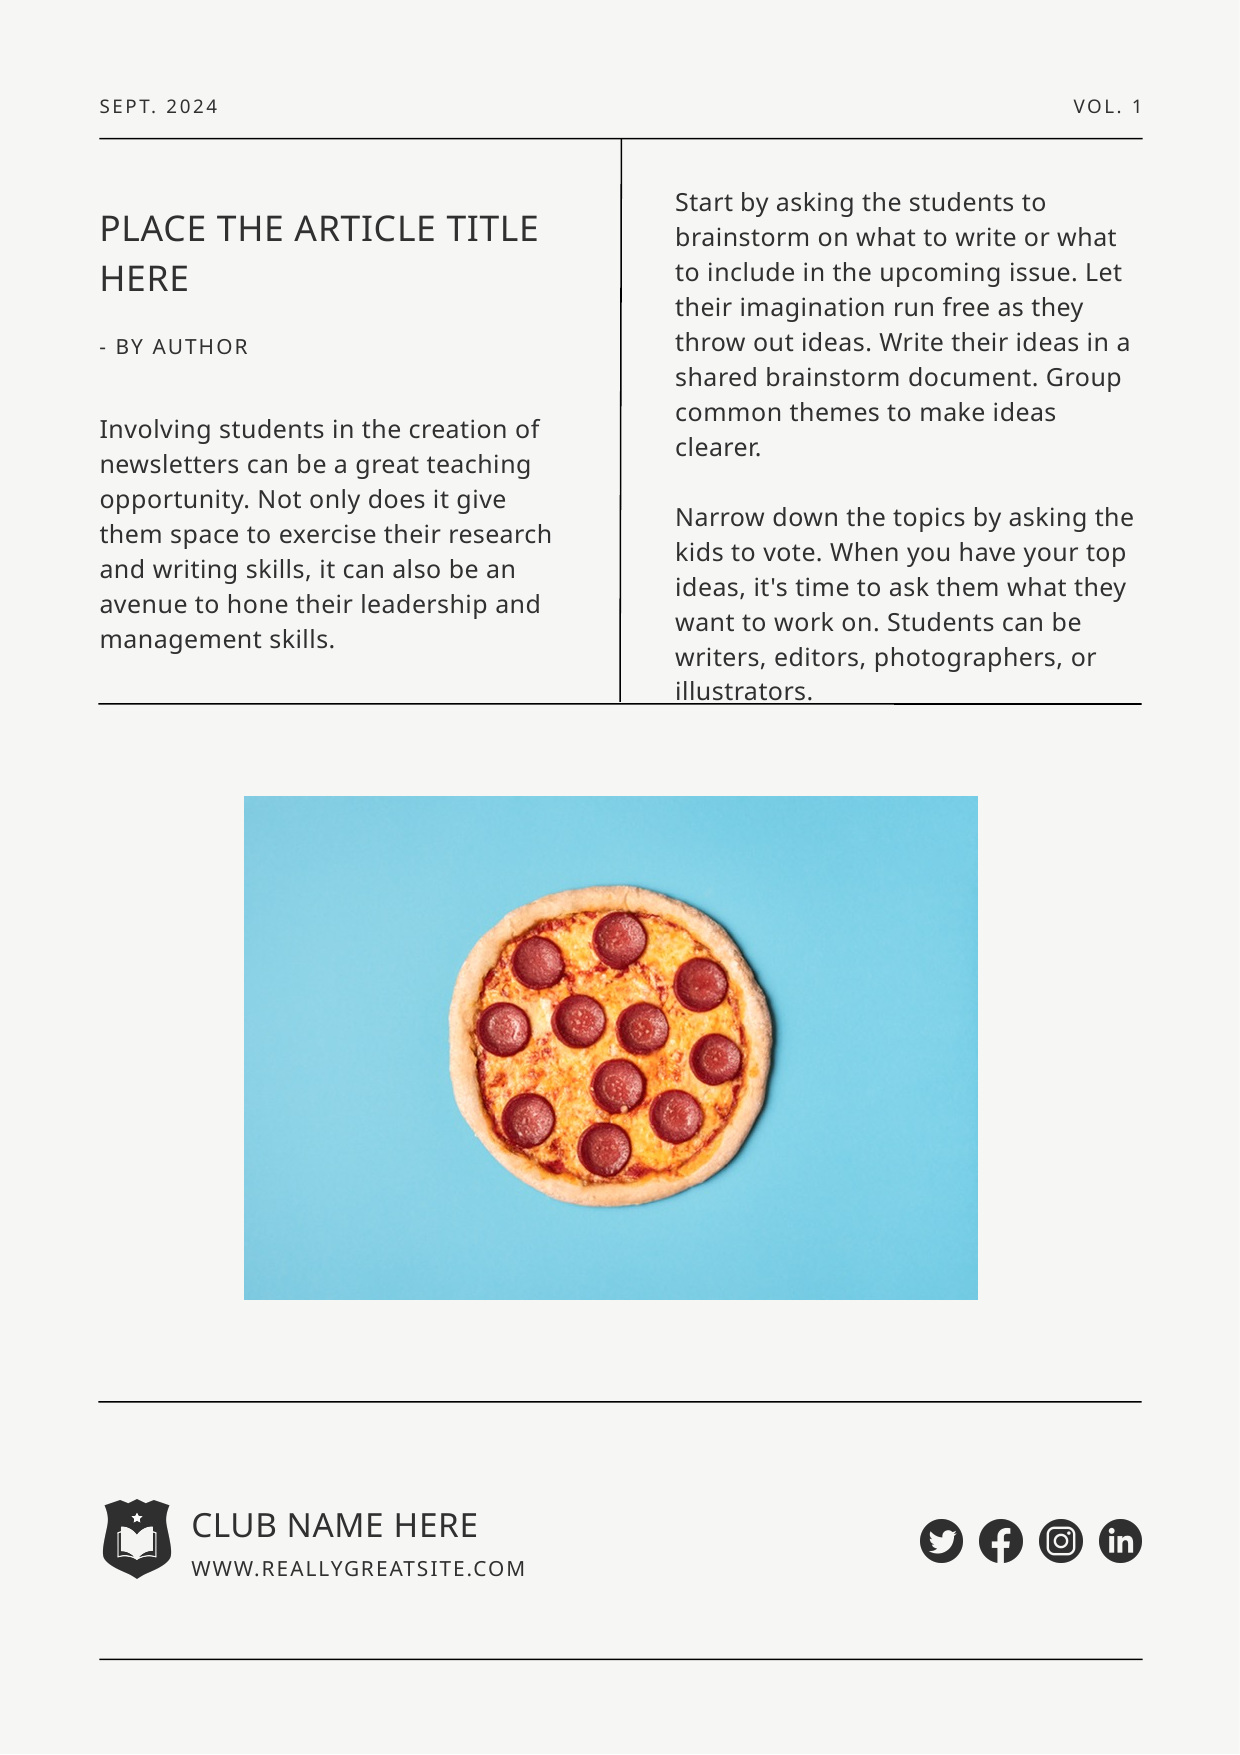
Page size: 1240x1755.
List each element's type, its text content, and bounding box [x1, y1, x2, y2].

text_box Start by asking the students to brainstorm on what to write or what to include in the upcoming issue. Let their imagination run free as they throw out ideas. Write their ideas in a shared brainstorm document. Group common themes to make ideas clearer. Narrow down the topics by asking the kids to vote. When you have your top ideas, it's time to ask them what they want to work on. Students can be writers, editors, photographers, or illustrators. [675, 181, 1143, 706]
picture [243, 796, 979, 1301]
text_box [191, 1503, 641, 1579]
text_box - BY AUTHOR [99, 333, 543, 359]
text_box PLACE THE ARTICLE TITLE HERE [99, 199, 543, 299]
text_box Involving students in the creation of newsletters can be a great teaching opportunity. Not only does it give them space to exercise their research and writing skills, it can also be an avenue to hone their leadership and management skills. [99, 408, 568, 654]
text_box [920, 1519, 1142, 1563]
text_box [99, 91, 1143, 114]
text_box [100, 1498, 174, 1579]
